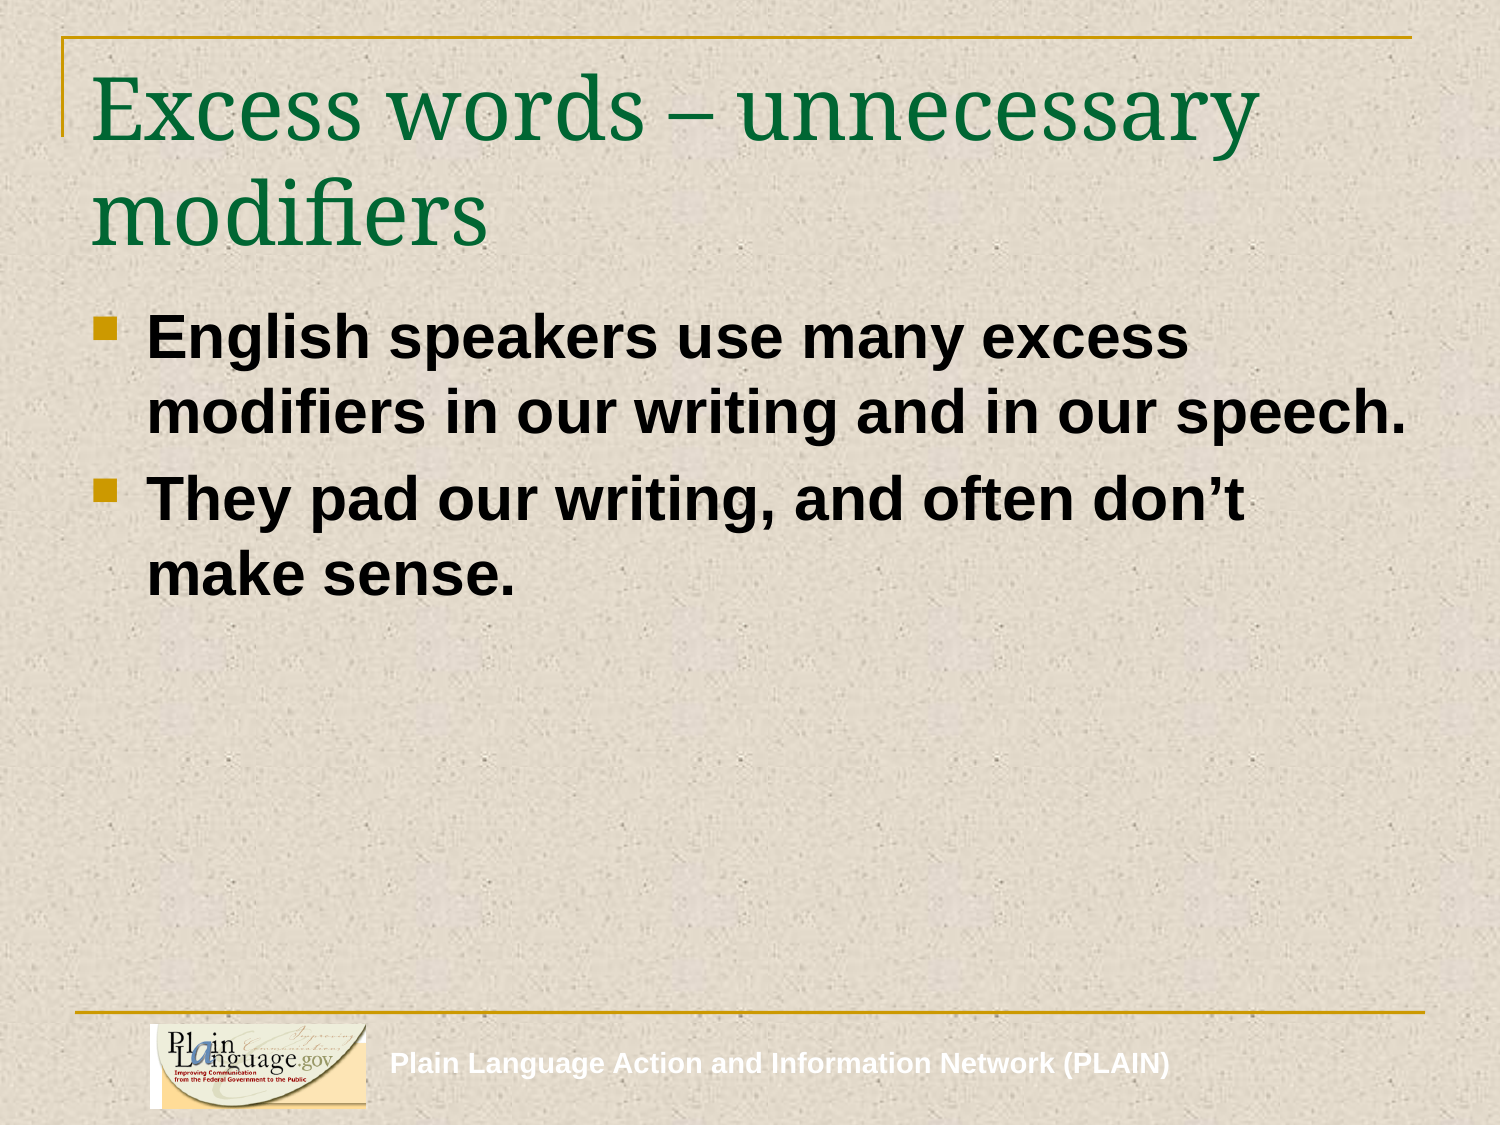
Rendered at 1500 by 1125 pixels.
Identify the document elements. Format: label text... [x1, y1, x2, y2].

picture [0, 0, 1500, 1125]
list English speakers use many excess modifiers in our writing and in our speech. They pad our writing, and often don’t make sense. [74, 288, 1426, 472]
title Excess words – unnecessary modifiers [74, 45, 1426, 233]
